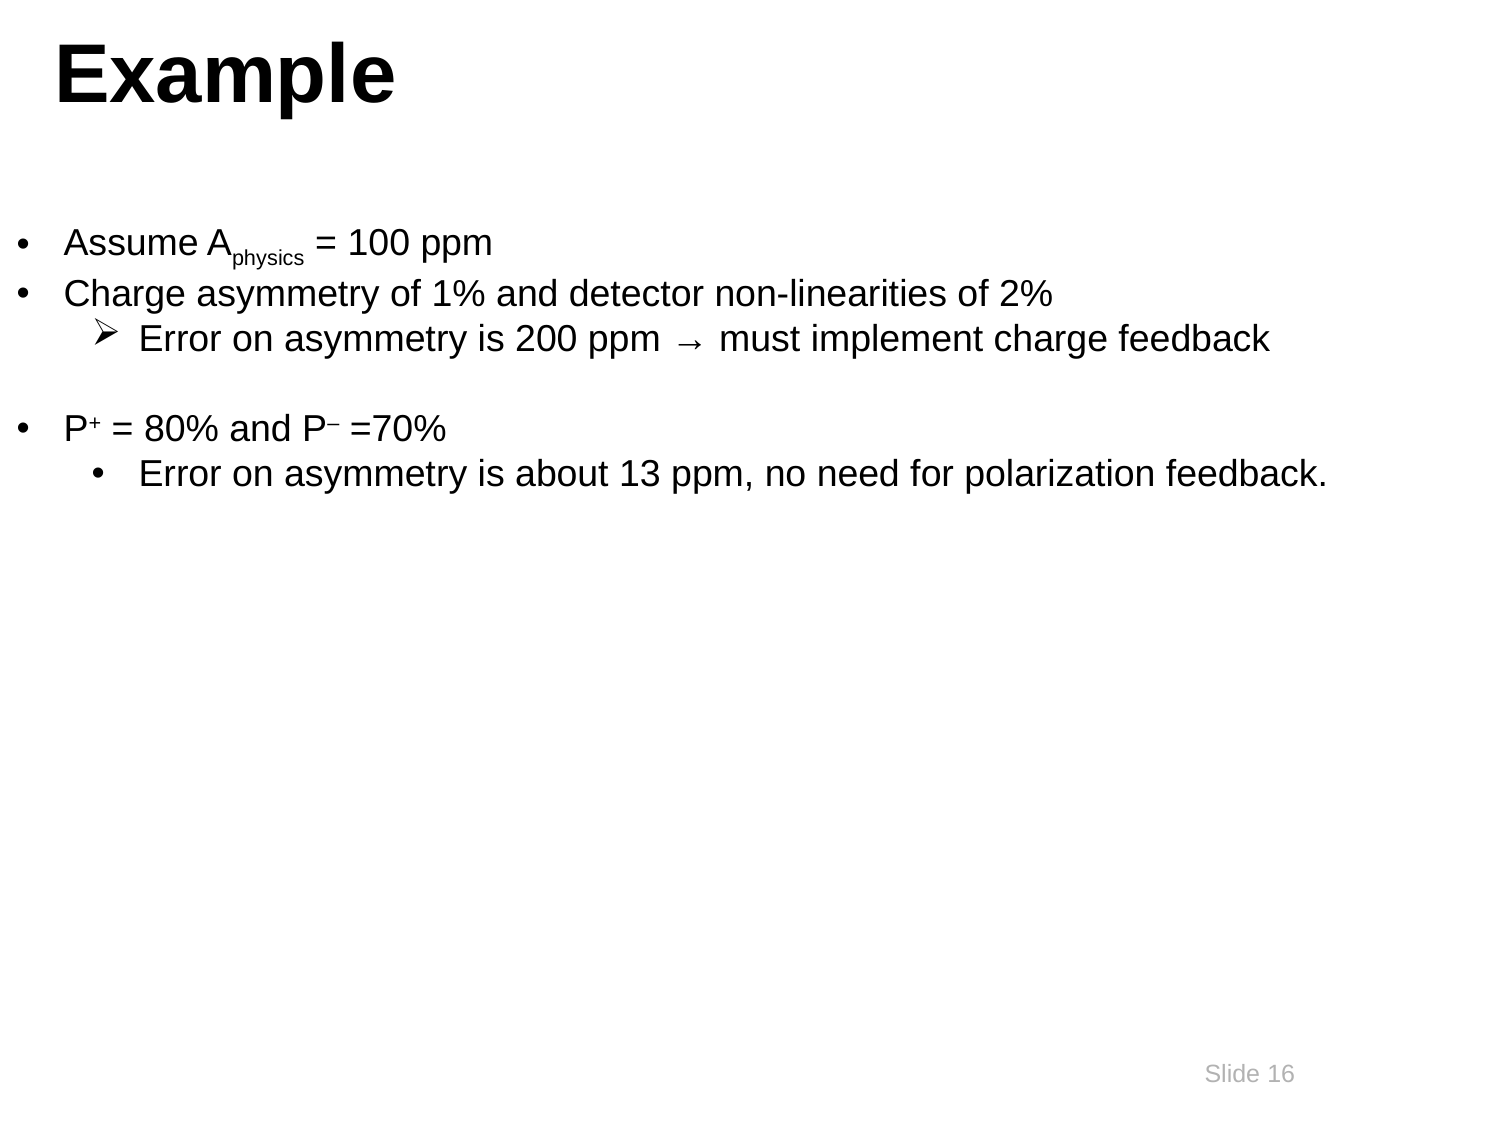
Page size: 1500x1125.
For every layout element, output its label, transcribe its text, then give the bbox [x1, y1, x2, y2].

slide_number 16 [1074, 1042, 1425, 1103]
title Example [38, 0, 1461, 138]
text_box Assume Aphysics = 100 ppm Charge asymmetry of 1% and detector non-linearities of 2% Error on asymmetry is 200 ppm → must implement charge feedback P+ = 80% and P– =70% Error on asymmetry is about 13 ppm, no need for polarization feedback. [1, 210, 1500, 502]
